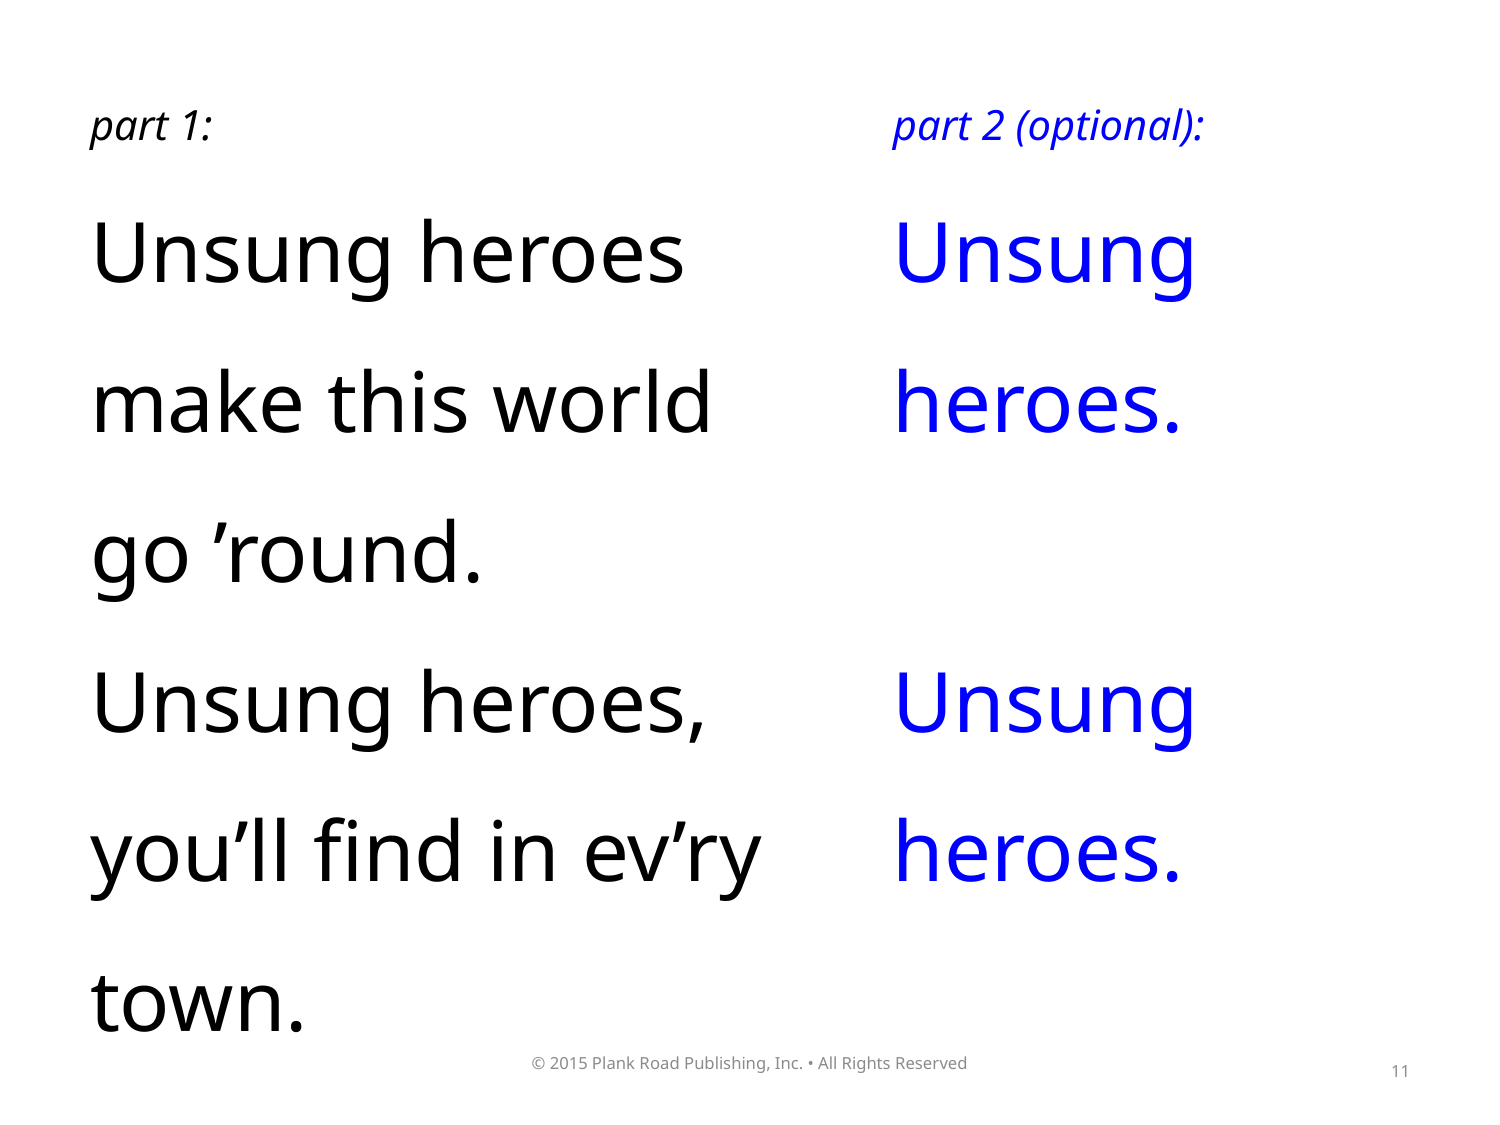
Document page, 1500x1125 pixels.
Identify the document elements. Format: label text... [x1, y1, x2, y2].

list part 1: Unsung heroes make this world go ’round. Unsung heroes, you’ll find in ev’ry town. [75, 66, 877, 944]
slide_number 11 [1074, 1042, 1425, 1103]
list part 2 (optional): Unsung heroes. Unsung heroes. [877, 66, 1425, 944]
